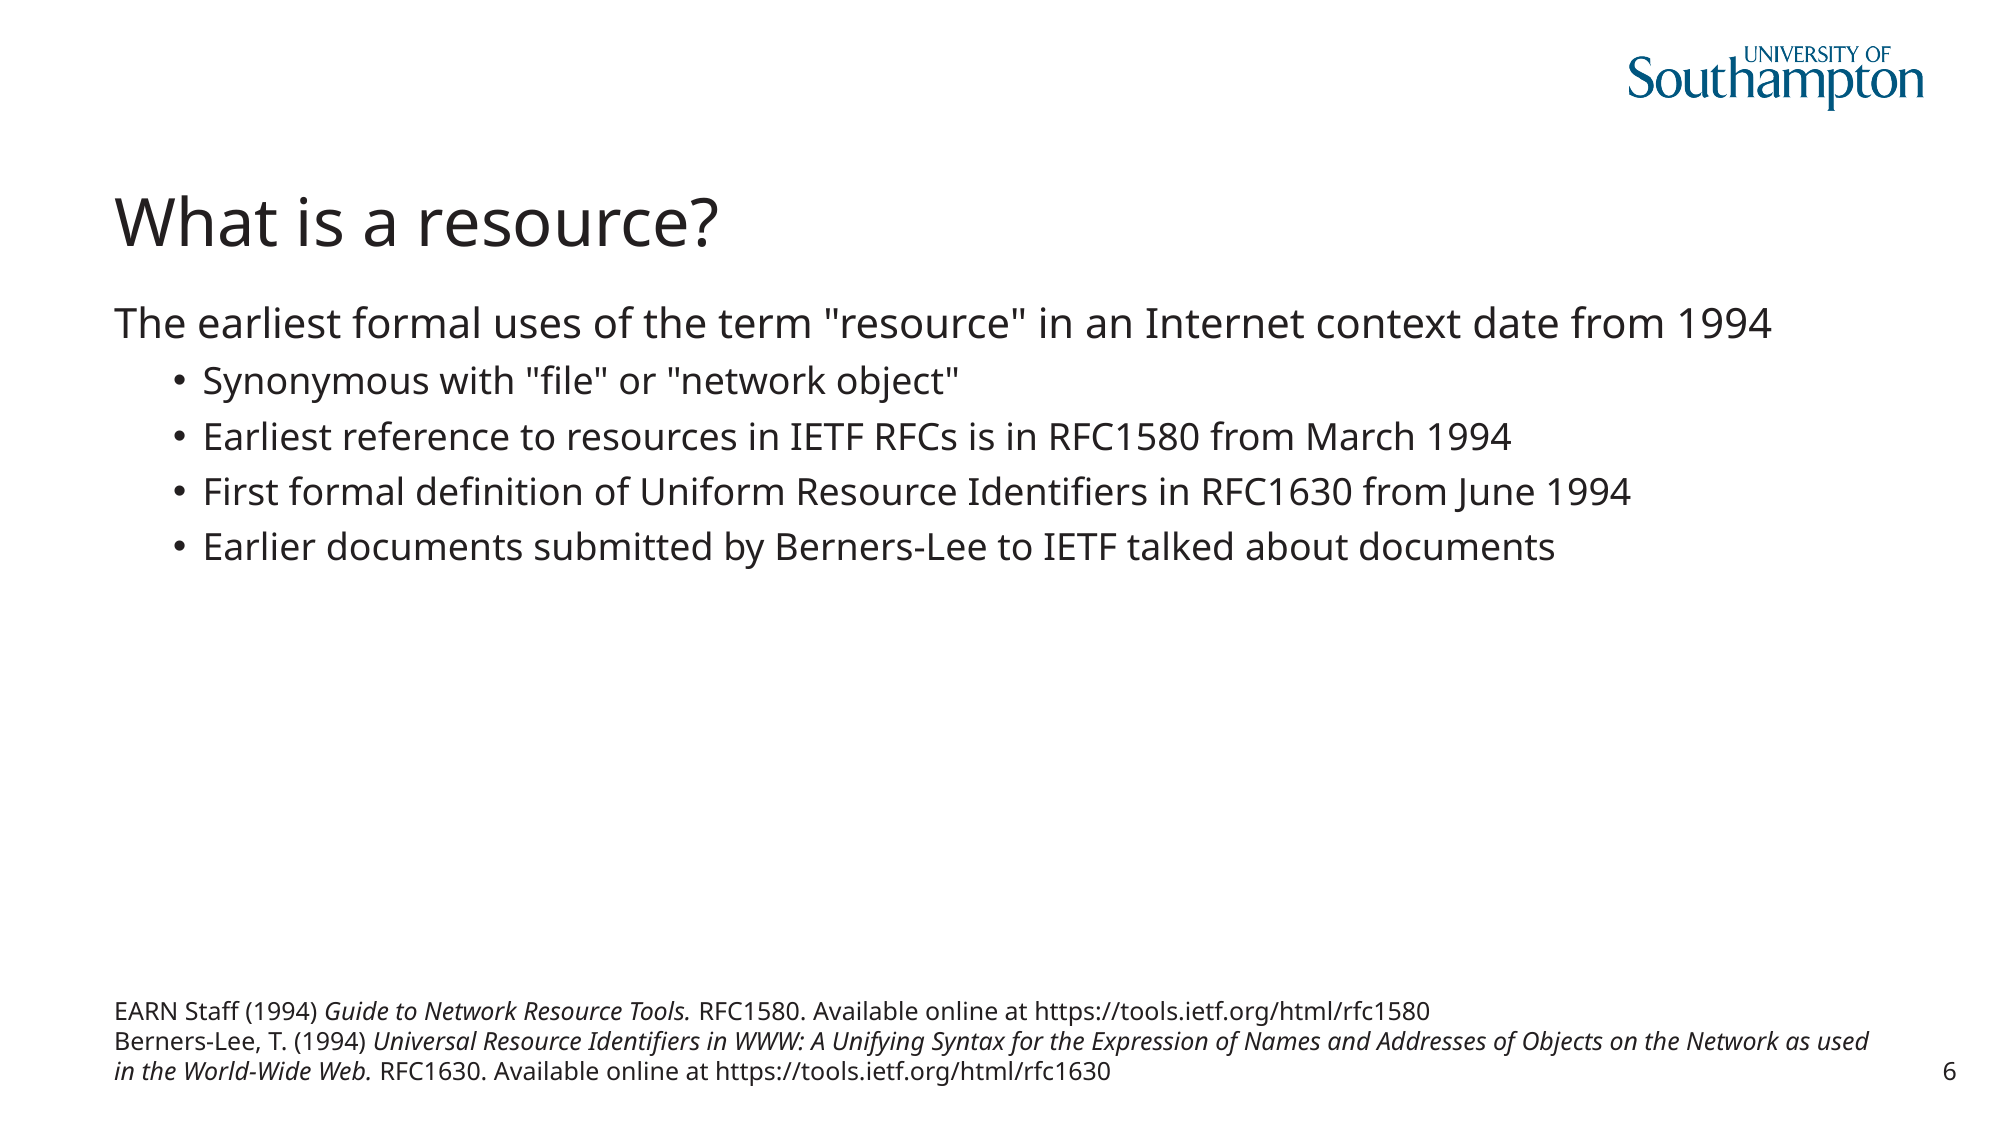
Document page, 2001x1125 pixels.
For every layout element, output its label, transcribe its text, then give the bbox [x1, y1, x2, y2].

picture [1629, 46, 1924, 111]
picture [1629, 71, 1648, 95]
picture [1869, 48, 1877, 60]
list EARN Staff (1994) Guide to Network Resource Tools. RFC1580. Available online at https://tools.ietf.org/html/rfc1580 Berners-Lee, T. (1994) Universal Resource Identifiers in WWW: A Unifying Syntax for the Expression of Names and Addresses of Objects on the Network as used in the World-Wide Web. RFC1630. Available online at https://tools.ietf.org/html/rfc1630 [102, 1046, 1898, 1094]
list The earliest formal uses of the term "resource" in an Internet context date from 1994 Synonymous with "file" or "network object" Earliest reference to resources in IETF RFCs is in RFC1580 from March 1994 First formal definition of Uniform Resource Identifiers in RFC1630 from June 1994 Earlier documents submitted by Berners-Lee to IETF talked about documents [102, 290, 1898, 1024]
title What is a resource? [102, 113, 1898, 268]
